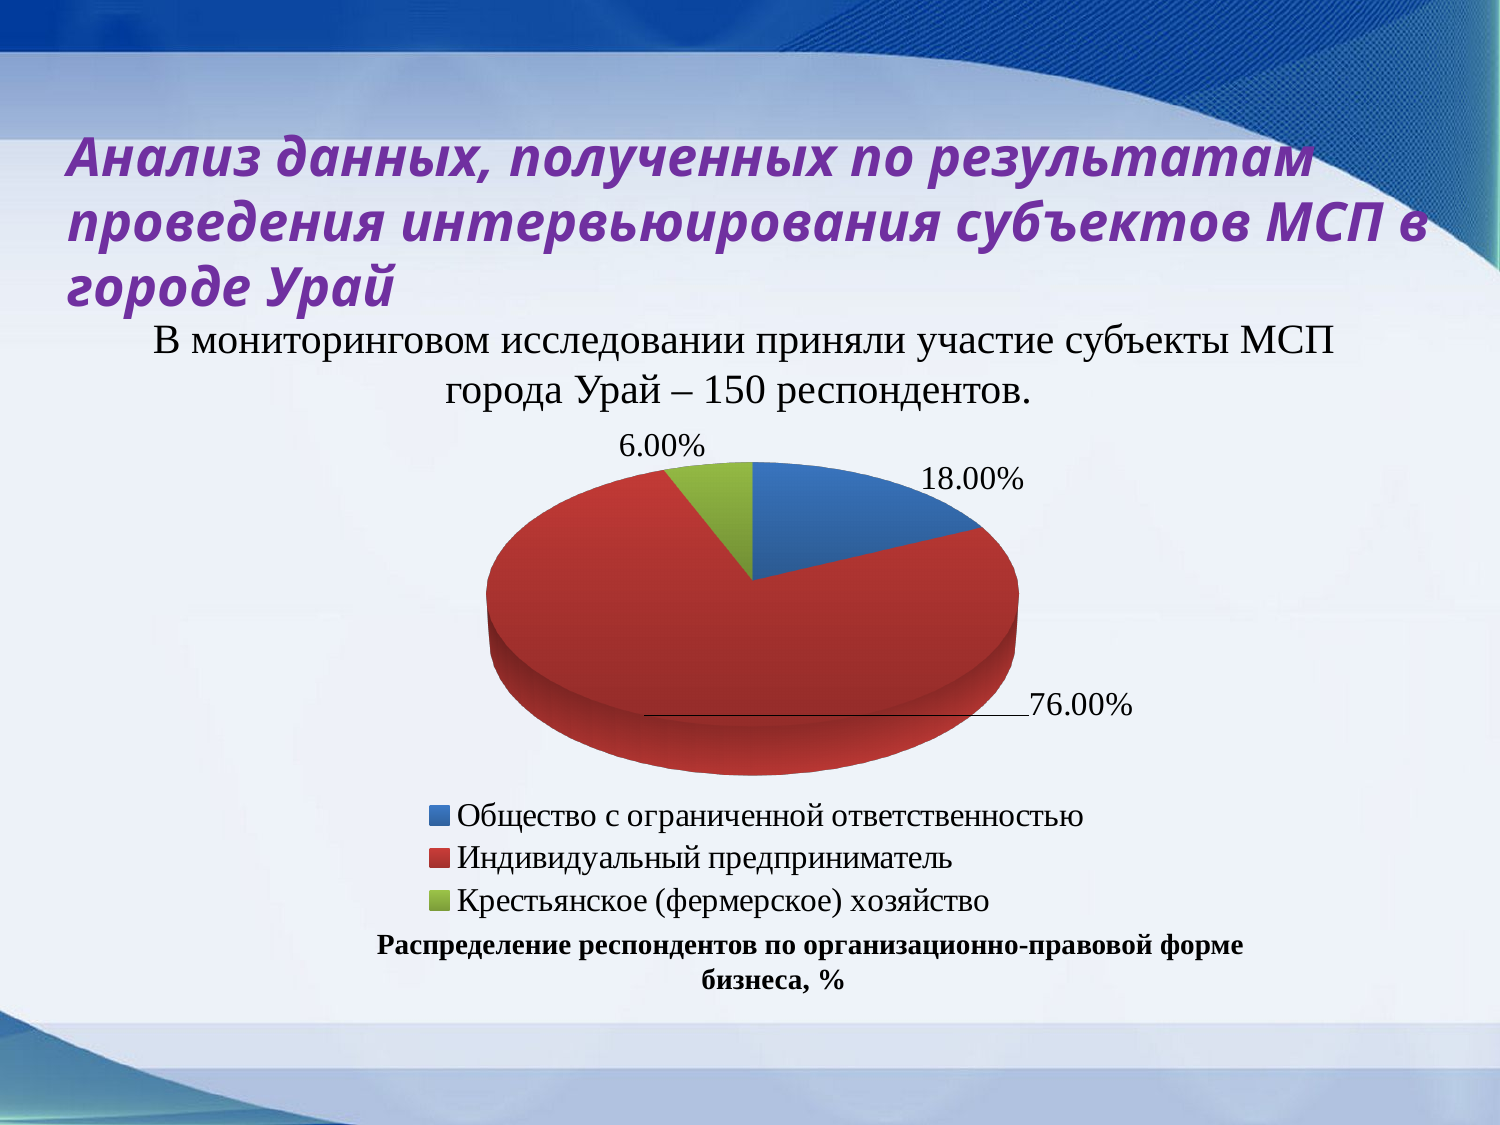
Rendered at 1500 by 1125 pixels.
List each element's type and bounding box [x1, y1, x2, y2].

picture [0, 0, 1500, 1125]
chart [234, 421, 1231, 927]
